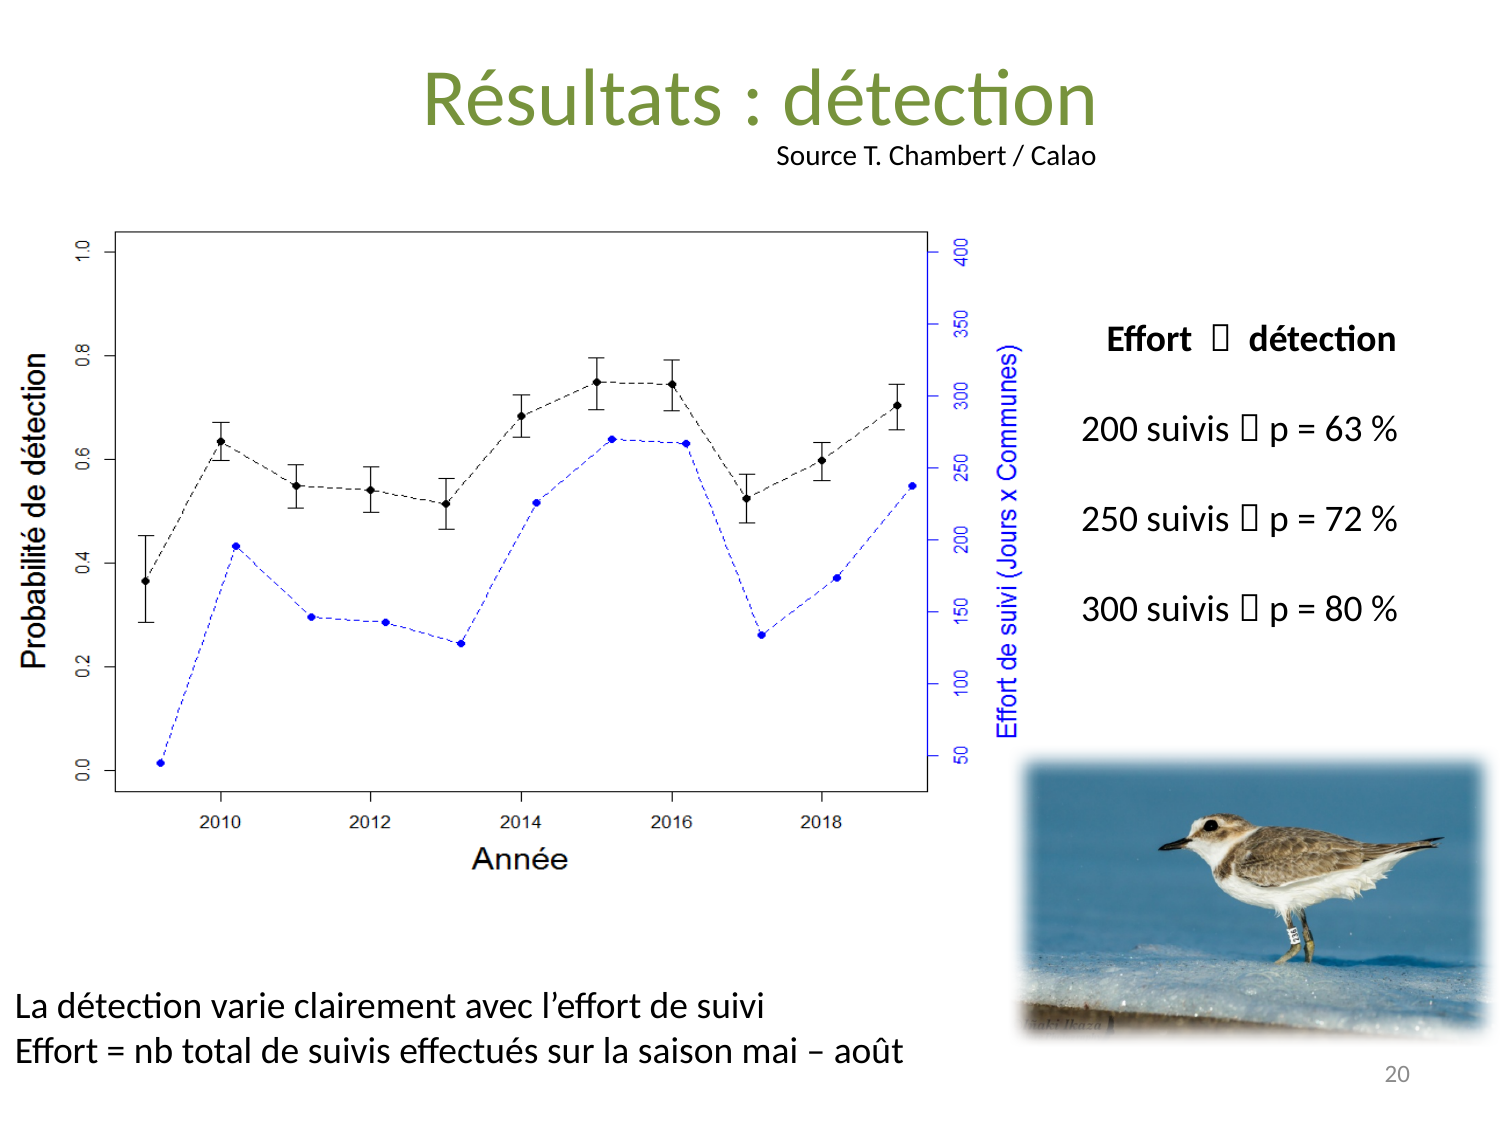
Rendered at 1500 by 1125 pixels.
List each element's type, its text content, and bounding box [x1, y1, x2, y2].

slide_number 20 [1074, 1056, 1425, 1103]
text_box La détection varie clairement avec l’effort de suivi Effort = nb total de suivis effectués sur la saison mai – août [0, 973, 1500, 1124]
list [0, 187, 1044, 897]
title Résultats : détection [375, 35, 1147, 150]
text_box Effort  détection 200 suivis  p = 63 % 250 suivis  p = 72 % 300 suivis  p = 80 % [1066, 306, 1459, 637]
text_box Source T. Chambert / Calao [761, 128, 1125, 179]
picture [1007, 744, 1500, 1048]
